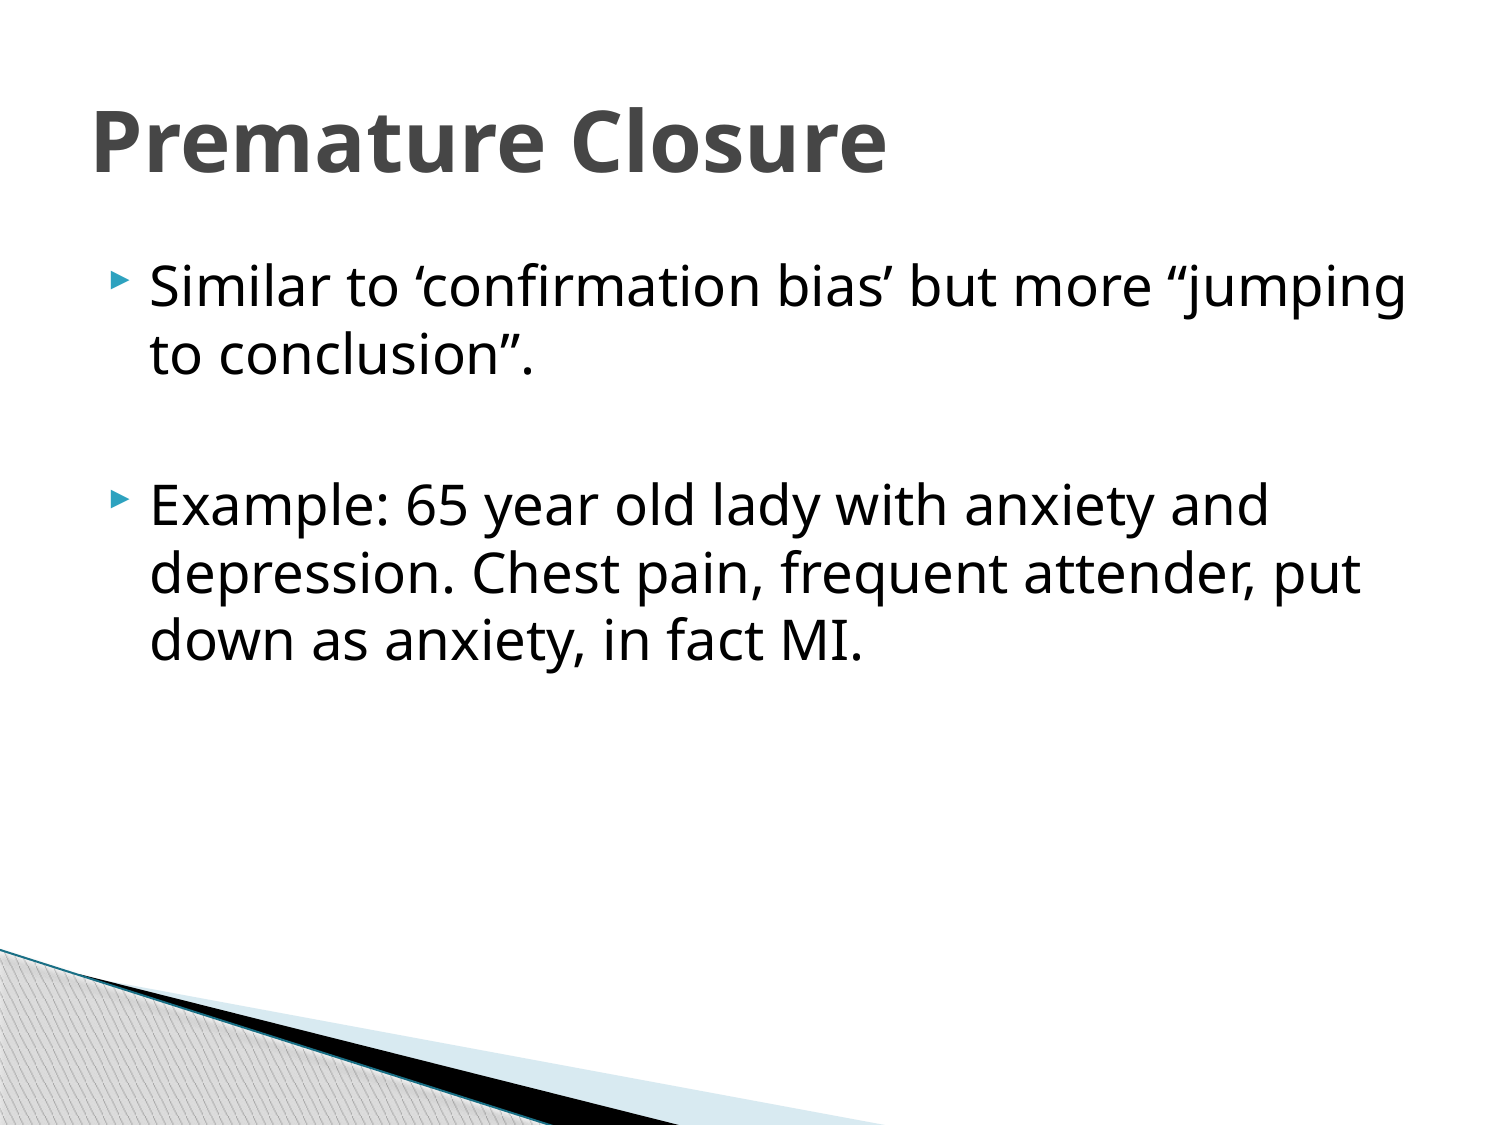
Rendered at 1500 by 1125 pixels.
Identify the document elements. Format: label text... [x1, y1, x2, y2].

list Similar to ‘confirmation bias’ but more “jumping to conclusion”. Example: 65 year old lady with anxiety and depression. Chest pain, frequent attender, put down as anxiety, in fact MI. [75, 243, 1425, 986]
title Premature Closure [75, 45, 1425, 233]
